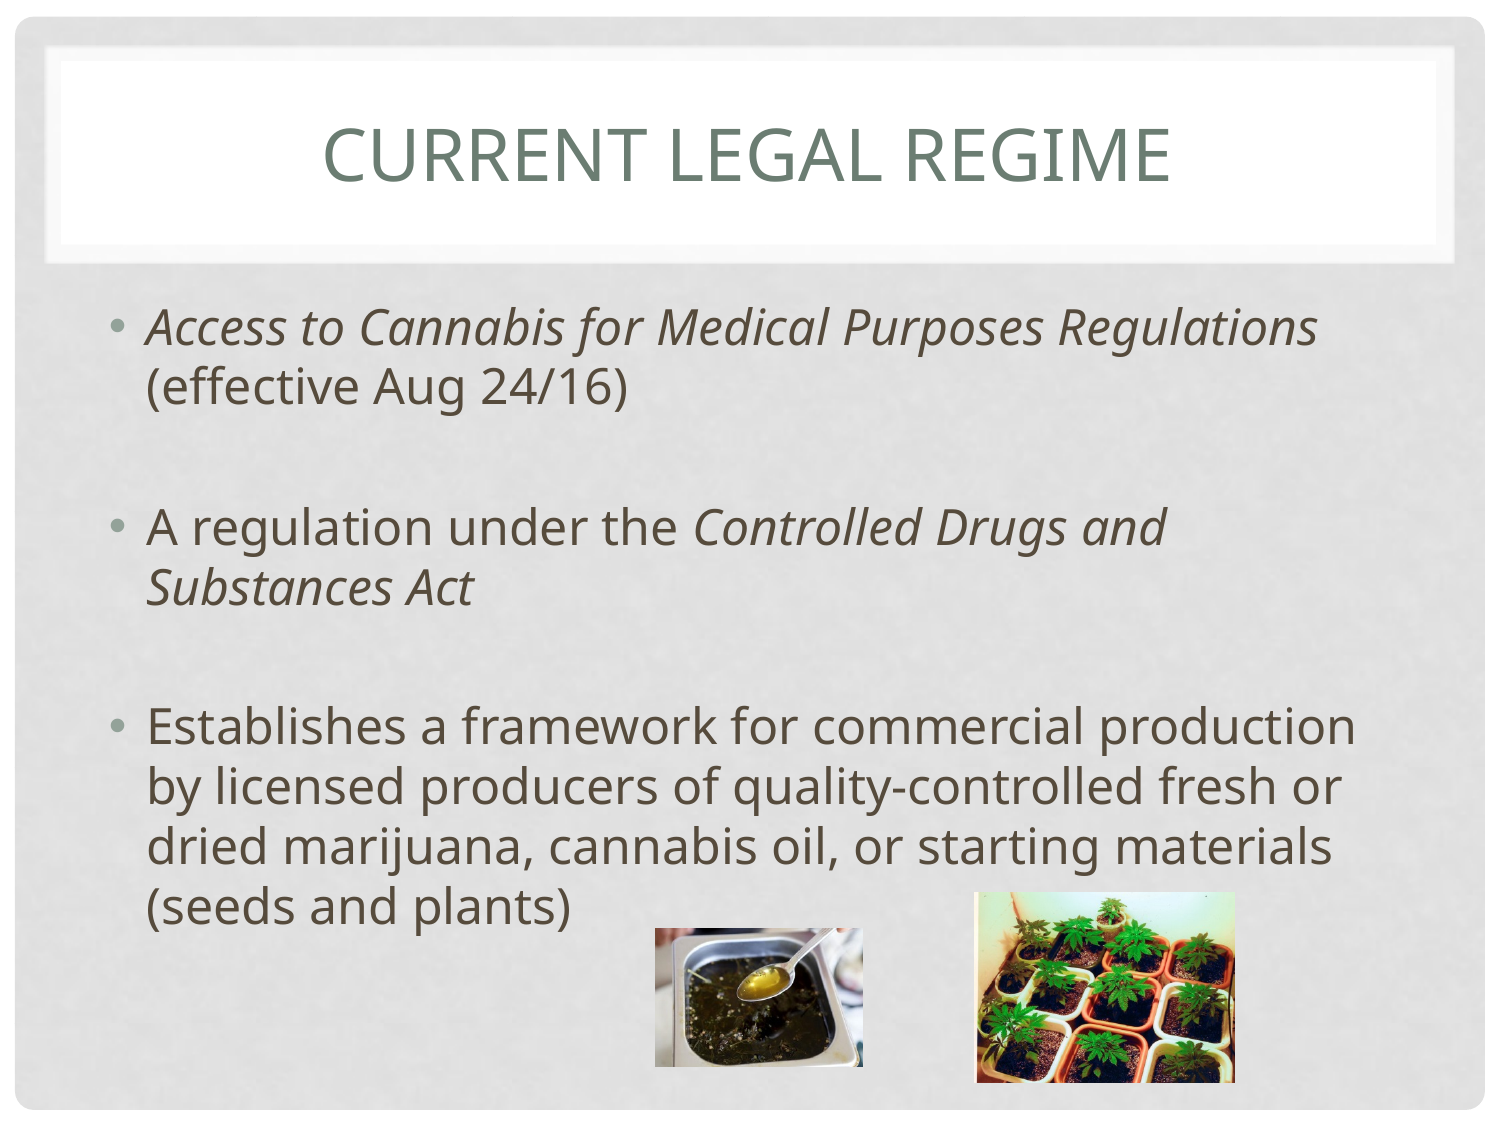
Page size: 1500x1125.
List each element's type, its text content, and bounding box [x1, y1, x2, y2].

list Access to Cannabis for Medical Purposes Regulations (effective Aug 24/16) A regulation under the Controlled Drugs and Substances Act Establishes a framework for commercial production by licensed producers of quality-controlled fresh or dried marijuana, cannabis oil, or starting materials (seeds and plants) [75, 287, 1425, 1005]
picture [655, 928, 863, 1067]
picture [974, 891, 1235, 1083]
title Current legal regime [69, 66, 1425, 238]
